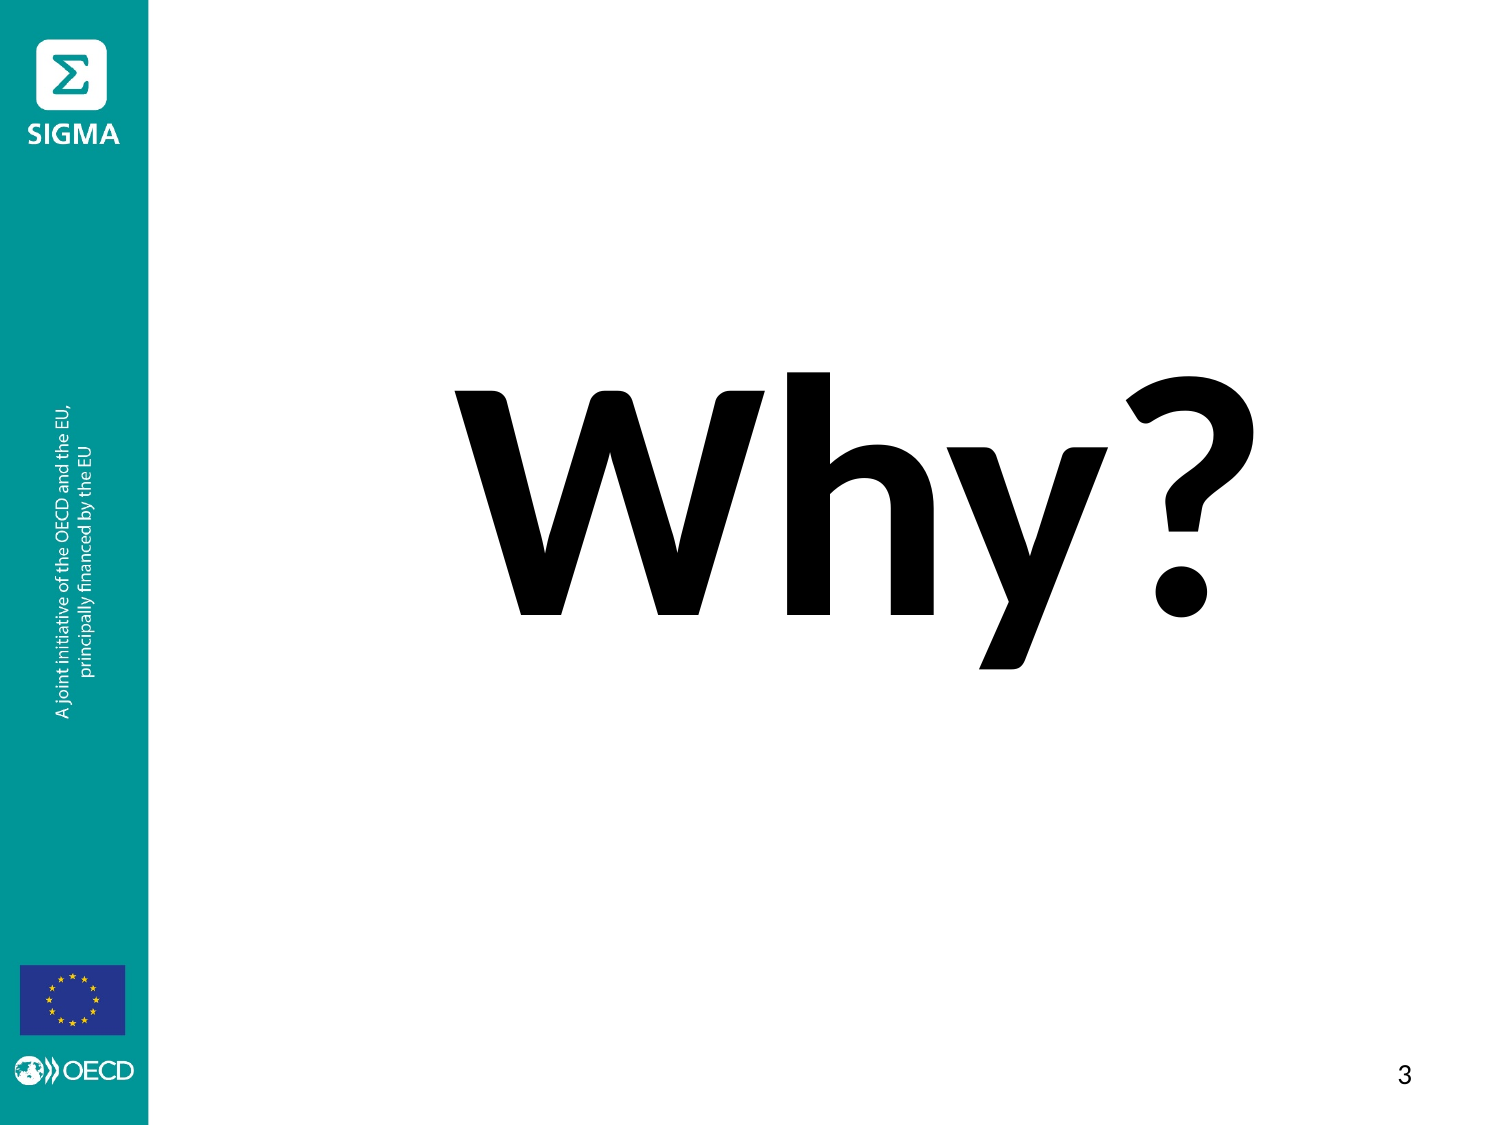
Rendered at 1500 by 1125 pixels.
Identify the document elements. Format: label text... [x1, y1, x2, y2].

slide_number 2 [1350, 1042, 1459, 1103]
list Why? [223, 262, 1500, 1005]
picture [0, 0, 172, 1125]
